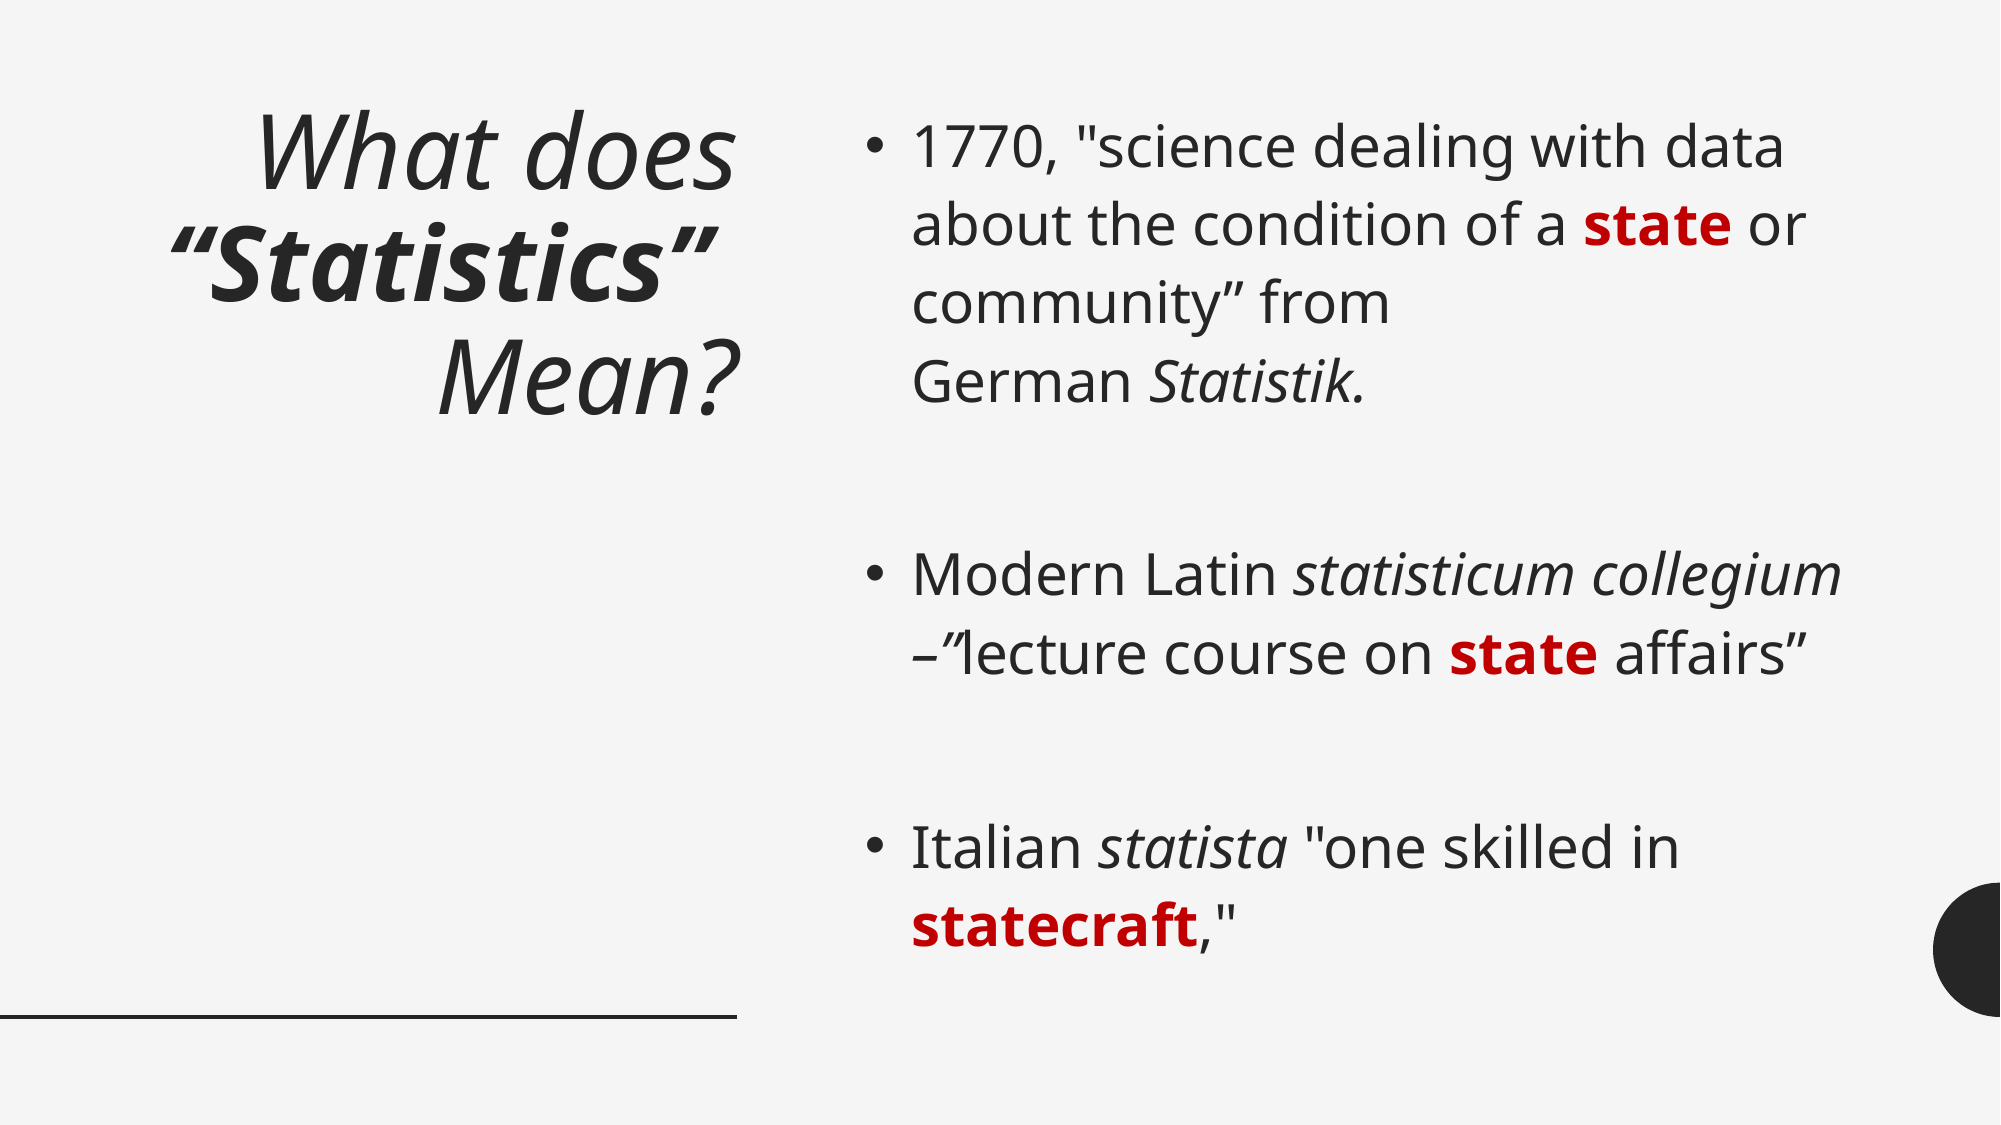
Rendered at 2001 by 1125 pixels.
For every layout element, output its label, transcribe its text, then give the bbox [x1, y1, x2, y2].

title What does “Statistics” Mean? [125, 91, 754, 905]
list 1770, "science dealing with data about the condition of a state or community” from German Statistik. Modern Latin statisticum collegium –”lecture course on state affairs” Italian statista "one skilled in statecraft," [849, 93, 1875, 1022]
